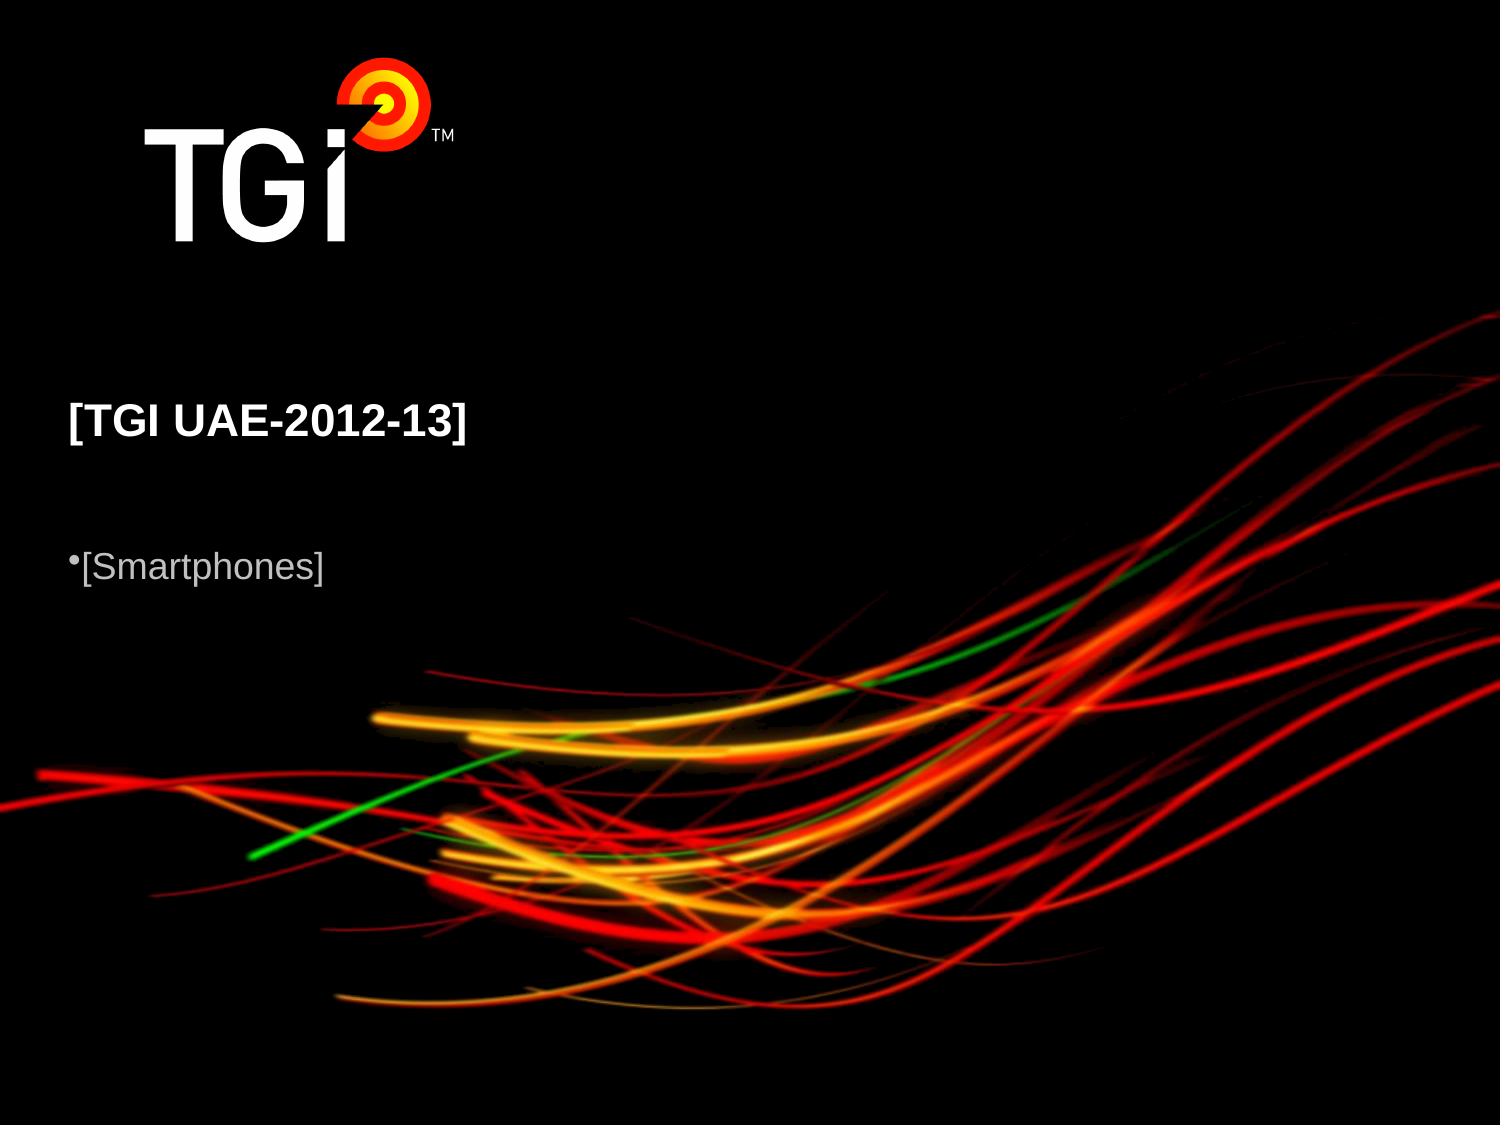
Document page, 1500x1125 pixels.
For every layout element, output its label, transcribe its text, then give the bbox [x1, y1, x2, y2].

picture [0, 281, 1500, 1067]
subtitle [Smartphones] [52, 534, 774, 823]
title [TGI UAE-2012-13] [53, 297, 1330, 539]
picture [70, 35, 493, 280]
